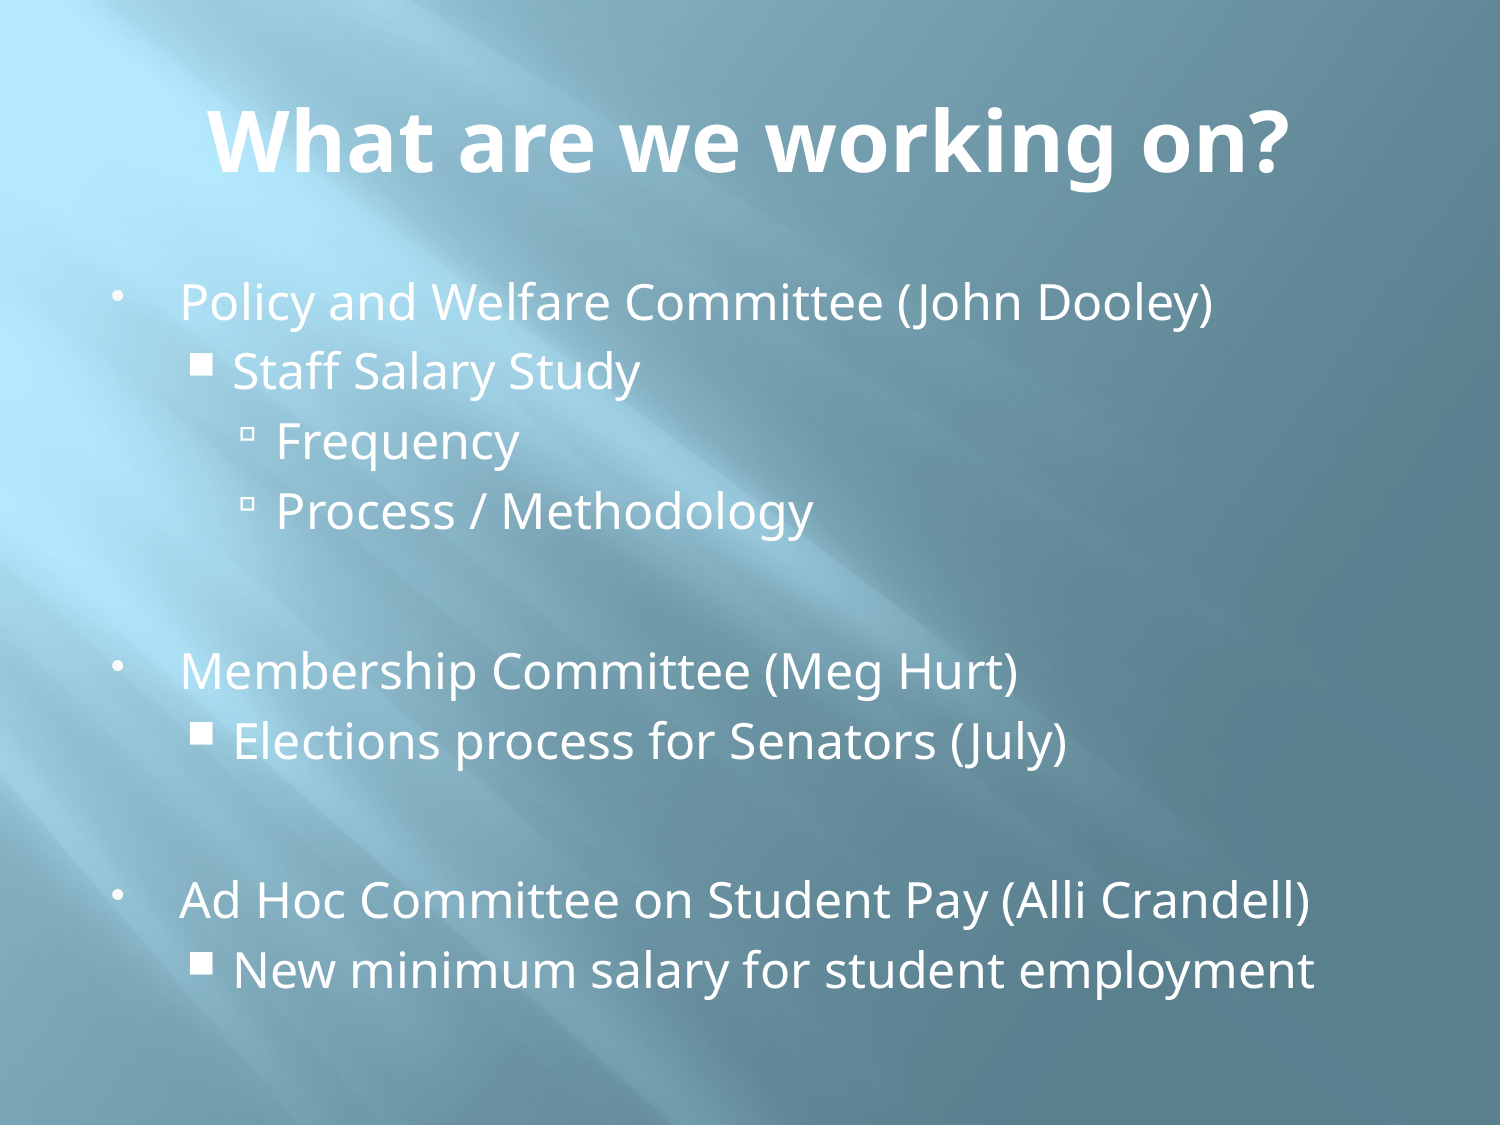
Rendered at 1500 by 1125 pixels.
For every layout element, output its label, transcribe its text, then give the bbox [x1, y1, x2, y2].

title What are we working on? [75, 45, 1425, 233]
list Policy and Welfare Committee (John Dooley) Staff Salary Study Frequency Process / Methodology Membership Committee (Meg Hurt) Elections process for Senators (July) Ad Hoc Committee on Student Pay (Alli Crandell) New minimum salary for student employment [75, 262, 1425, 1035]
